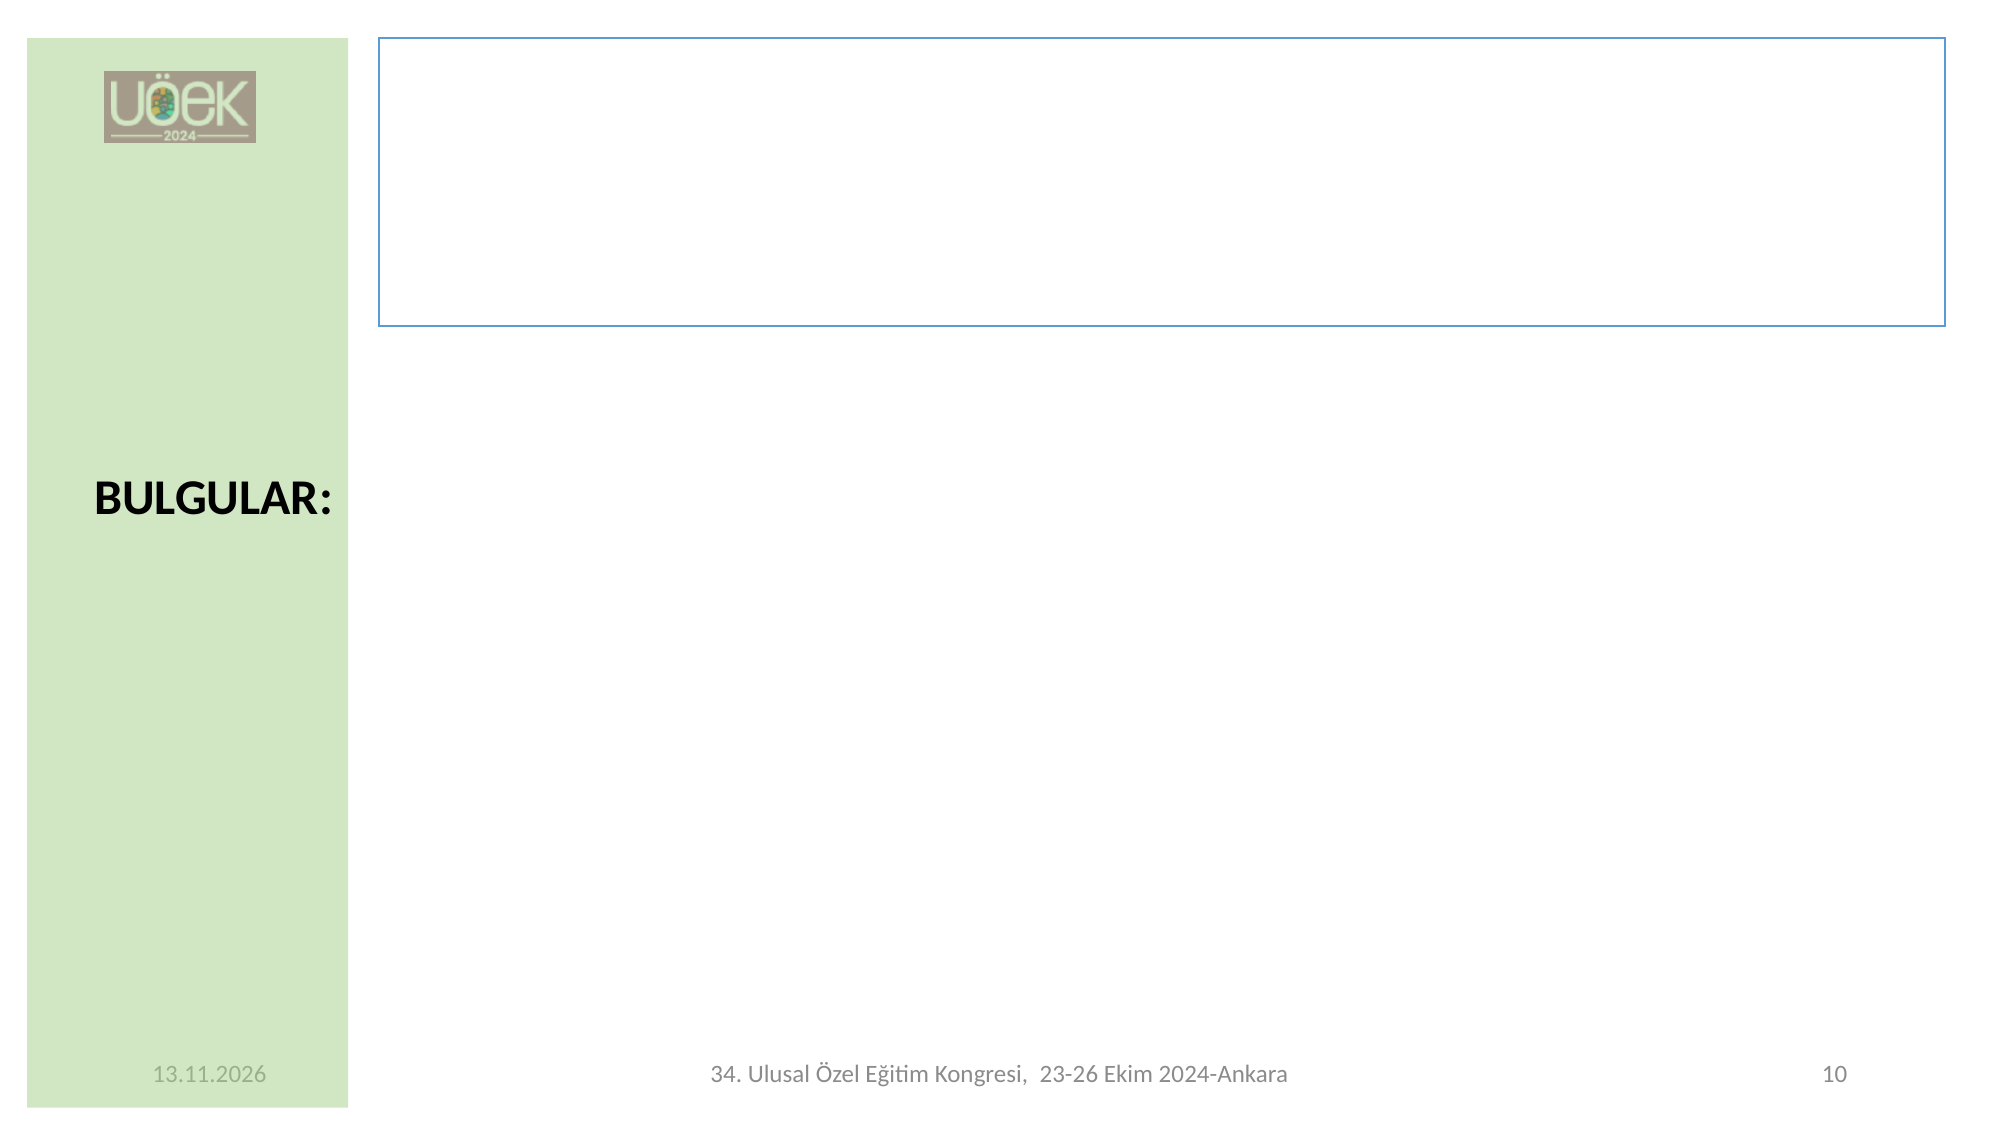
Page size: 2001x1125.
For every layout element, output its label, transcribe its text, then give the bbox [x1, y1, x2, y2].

footer 34. Ulusal Özel Eğitim Kongresi, 23-26 Ekim 2024-Ankara [662, 1042, 1338, 1103]
list BULGULAR: [27, 38, 349, 1108]
slide_number 10 [1412, 1042, 1863, 1103]
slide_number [137, 1042, 588, 1103]
text_box [378, 37, 1946, 327]
